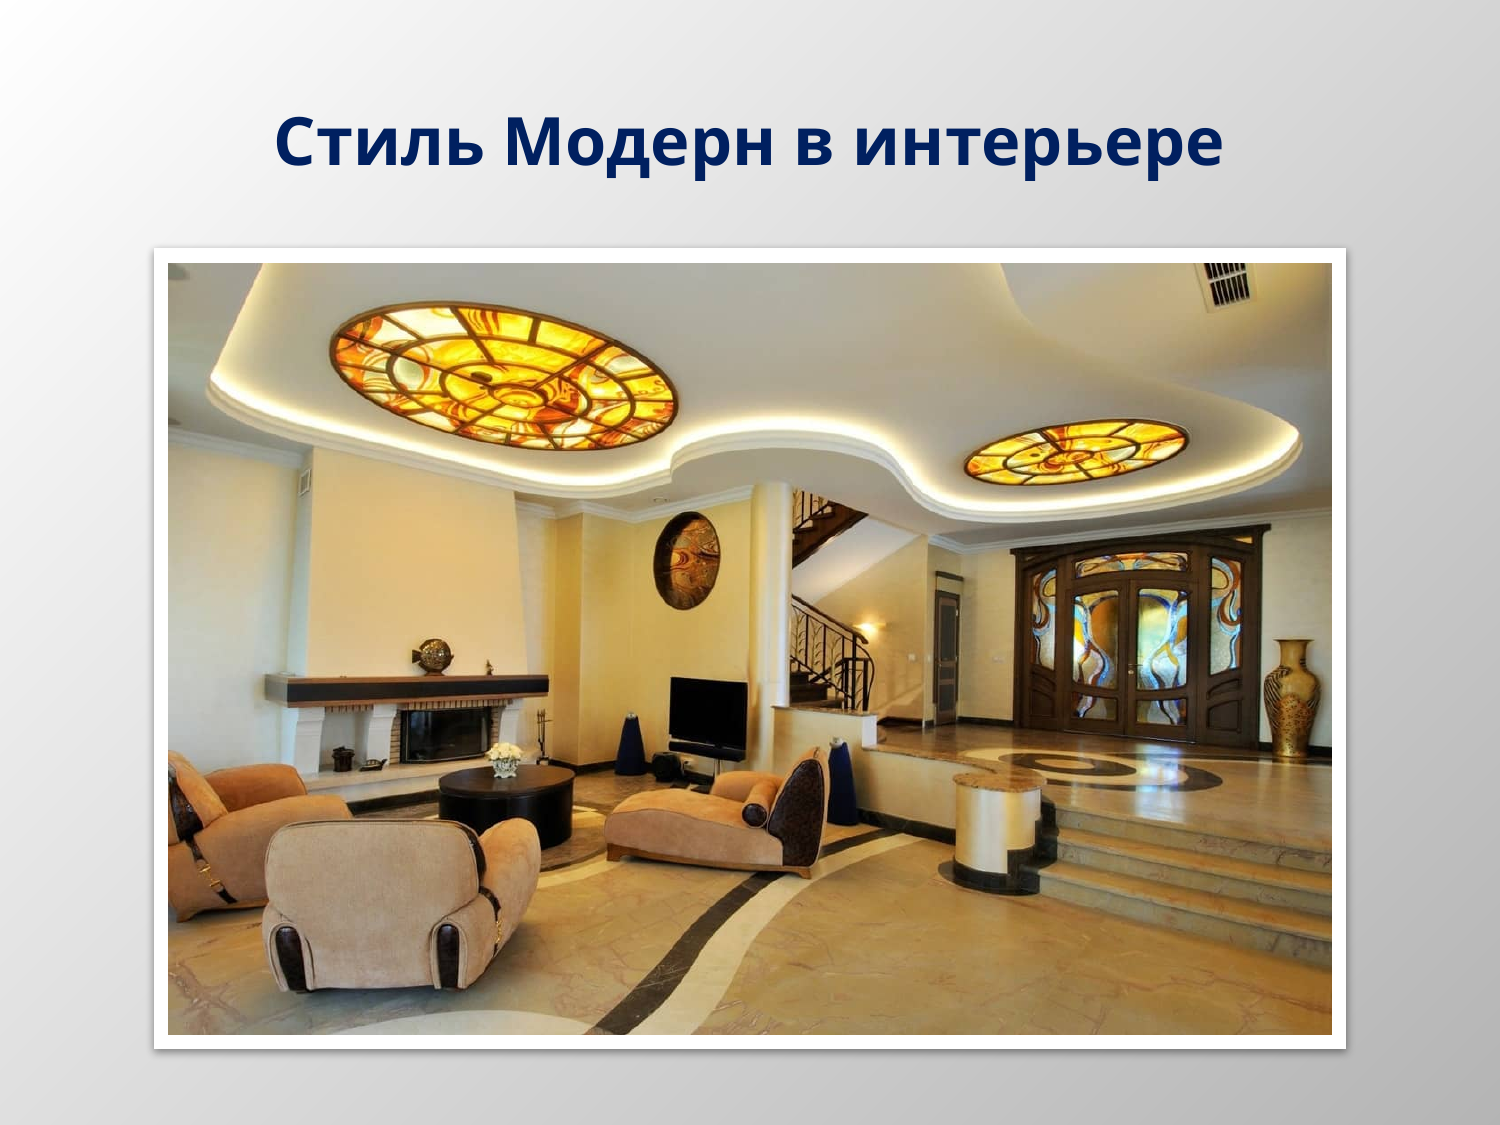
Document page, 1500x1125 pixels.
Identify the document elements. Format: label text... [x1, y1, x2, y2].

title Стиль Модерн в интерьере [75, 45, 1425, 233]
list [167, 262, 1332, 1036]
